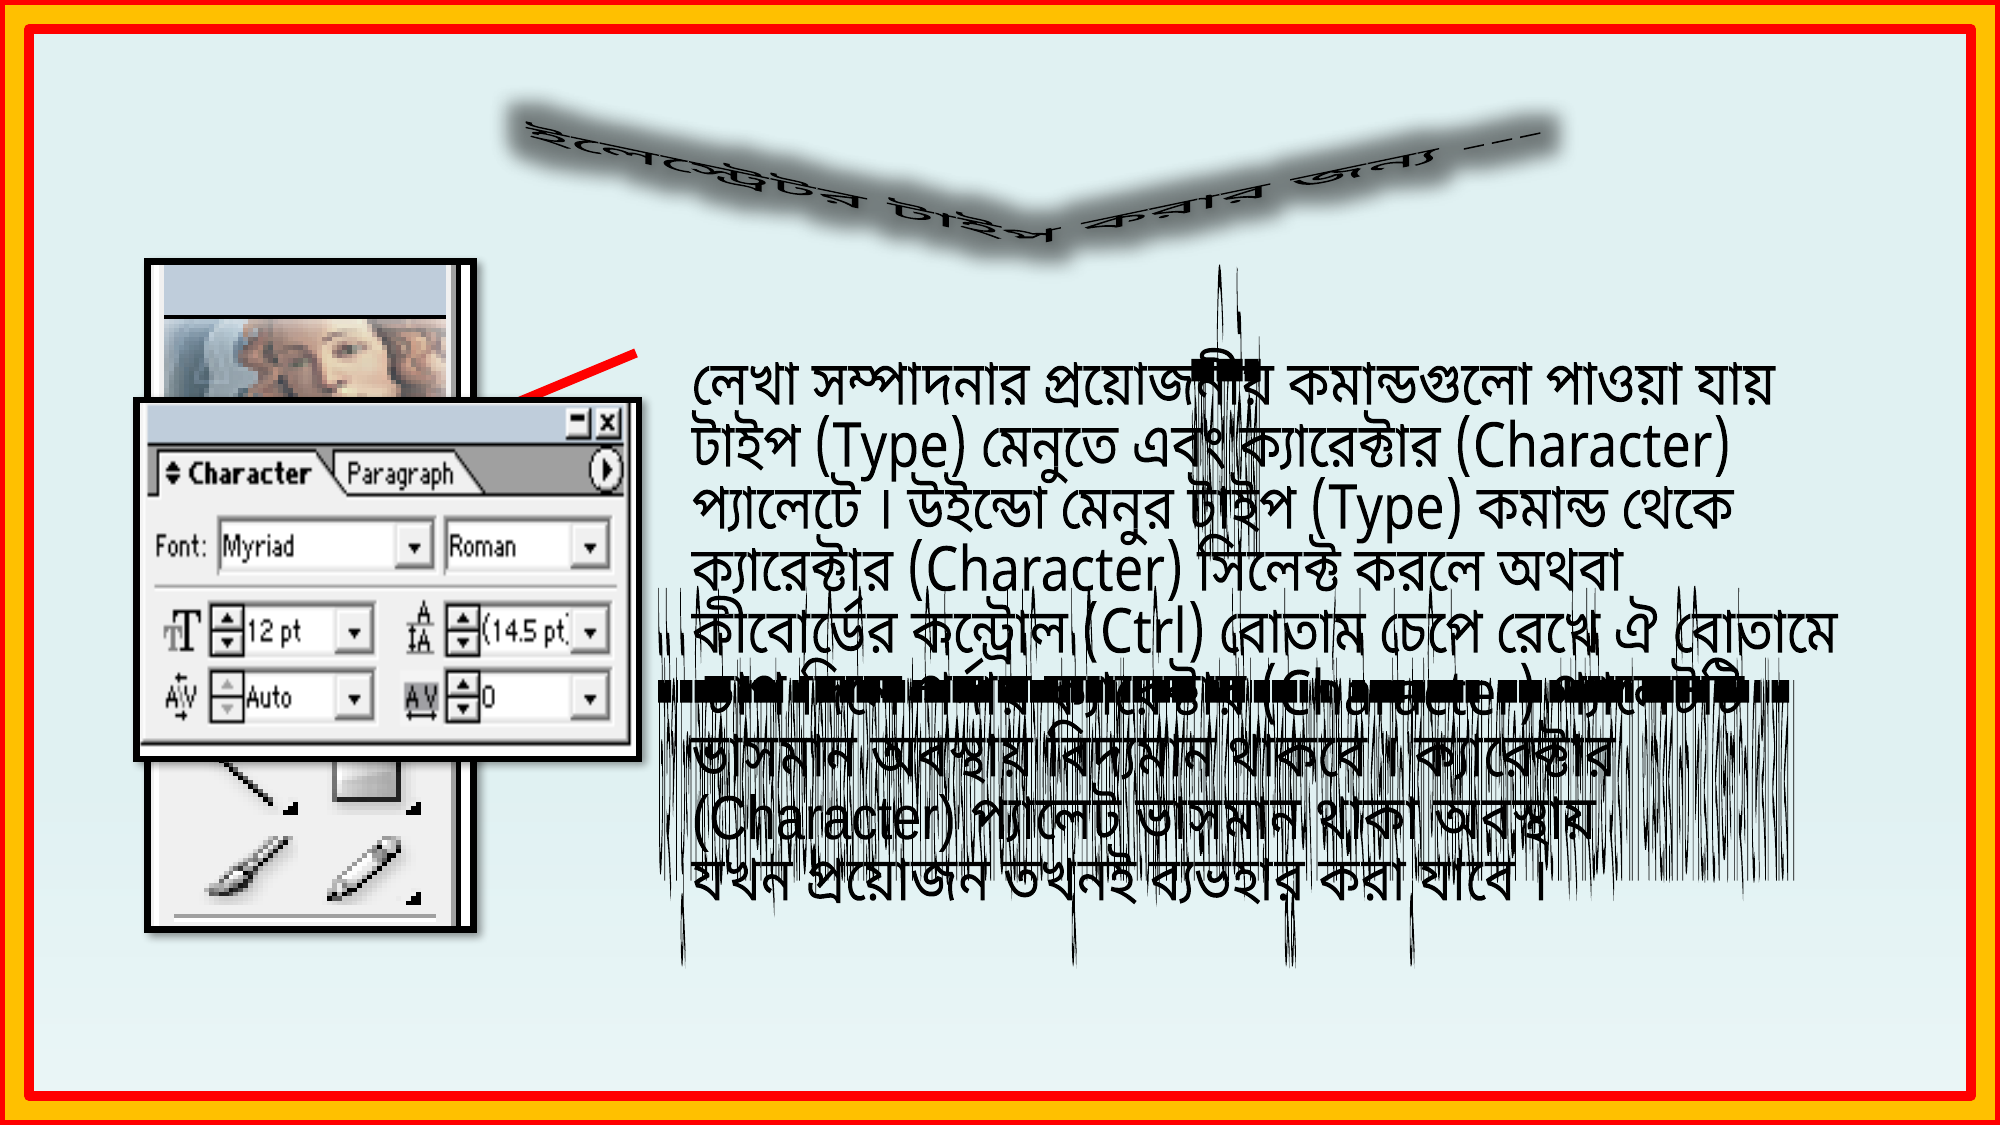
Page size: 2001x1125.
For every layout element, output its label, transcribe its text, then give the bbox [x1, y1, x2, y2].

text_box ইলেস্ট্রেটর টাইপ করার জন্য --- [1080, 183, 1271, 229]
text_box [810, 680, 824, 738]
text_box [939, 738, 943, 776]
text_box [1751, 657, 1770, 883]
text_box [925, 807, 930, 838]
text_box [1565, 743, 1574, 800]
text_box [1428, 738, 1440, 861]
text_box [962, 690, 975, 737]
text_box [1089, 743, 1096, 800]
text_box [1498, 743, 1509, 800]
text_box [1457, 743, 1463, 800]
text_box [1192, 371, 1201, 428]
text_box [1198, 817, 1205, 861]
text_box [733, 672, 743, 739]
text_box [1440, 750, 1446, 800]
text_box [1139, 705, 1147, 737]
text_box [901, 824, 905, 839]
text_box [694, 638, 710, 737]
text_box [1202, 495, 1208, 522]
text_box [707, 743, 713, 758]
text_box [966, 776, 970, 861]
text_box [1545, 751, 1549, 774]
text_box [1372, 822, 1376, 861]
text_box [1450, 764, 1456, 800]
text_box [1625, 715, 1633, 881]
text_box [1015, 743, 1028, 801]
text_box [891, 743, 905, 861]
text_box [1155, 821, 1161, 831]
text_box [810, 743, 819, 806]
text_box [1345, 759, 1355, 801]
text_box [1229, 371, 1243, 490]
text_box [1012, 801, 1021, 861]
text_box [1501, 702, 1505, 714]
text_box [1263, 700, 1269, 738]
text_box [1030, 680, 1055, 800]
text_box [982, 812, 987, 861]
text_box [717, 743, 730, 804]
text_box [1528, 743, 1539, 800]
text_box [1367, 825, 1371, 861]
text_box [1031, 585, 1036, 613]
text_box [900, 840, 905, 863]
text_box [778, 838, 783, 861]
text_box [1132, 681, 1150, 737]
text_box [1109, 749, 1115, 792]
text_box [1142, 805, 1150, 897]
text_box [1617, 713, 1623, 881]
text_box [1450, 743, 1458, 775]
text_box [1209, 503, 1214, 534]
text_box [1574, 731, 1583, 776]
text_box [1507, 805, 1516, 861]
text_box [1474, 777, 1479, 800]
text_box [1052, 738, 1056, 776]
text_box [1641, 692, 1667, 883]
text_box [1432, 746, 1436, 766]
text_box ইলেস্ট্রেটর টাইপ করার জন্য --- [1290, 147, 1440, 185]
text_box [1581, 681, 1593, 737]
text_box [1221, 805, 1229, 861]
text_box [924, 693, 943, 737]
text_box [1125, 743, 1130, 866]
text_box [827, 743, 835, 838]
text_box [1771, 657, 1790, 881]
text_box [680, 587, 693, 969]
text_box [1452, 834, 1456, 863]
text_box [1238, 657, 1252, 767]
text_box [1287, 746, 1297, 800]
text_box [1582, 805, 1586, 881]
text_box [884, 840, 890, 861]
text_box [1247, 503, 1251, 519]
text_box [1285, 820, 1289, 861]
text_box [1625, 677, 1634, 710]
text_box ইলেস্ট্রেটর টাইপ করার জন্য --- [1002, 227, 1061, 243]
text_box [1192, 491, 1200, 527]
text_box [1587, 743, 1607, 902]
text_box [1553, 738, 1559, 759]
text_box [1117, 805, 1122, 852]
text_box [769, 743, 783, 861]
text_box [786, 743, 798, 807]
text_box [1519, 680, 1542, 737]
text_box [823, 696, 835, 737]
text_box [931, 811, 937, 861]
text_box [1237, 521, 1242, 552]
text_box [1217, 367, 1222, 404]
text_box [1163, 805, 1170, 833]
text_box ইলেস্ট্রেটর টাইপ করার জন্য --- [886, 197, 1002, 239]
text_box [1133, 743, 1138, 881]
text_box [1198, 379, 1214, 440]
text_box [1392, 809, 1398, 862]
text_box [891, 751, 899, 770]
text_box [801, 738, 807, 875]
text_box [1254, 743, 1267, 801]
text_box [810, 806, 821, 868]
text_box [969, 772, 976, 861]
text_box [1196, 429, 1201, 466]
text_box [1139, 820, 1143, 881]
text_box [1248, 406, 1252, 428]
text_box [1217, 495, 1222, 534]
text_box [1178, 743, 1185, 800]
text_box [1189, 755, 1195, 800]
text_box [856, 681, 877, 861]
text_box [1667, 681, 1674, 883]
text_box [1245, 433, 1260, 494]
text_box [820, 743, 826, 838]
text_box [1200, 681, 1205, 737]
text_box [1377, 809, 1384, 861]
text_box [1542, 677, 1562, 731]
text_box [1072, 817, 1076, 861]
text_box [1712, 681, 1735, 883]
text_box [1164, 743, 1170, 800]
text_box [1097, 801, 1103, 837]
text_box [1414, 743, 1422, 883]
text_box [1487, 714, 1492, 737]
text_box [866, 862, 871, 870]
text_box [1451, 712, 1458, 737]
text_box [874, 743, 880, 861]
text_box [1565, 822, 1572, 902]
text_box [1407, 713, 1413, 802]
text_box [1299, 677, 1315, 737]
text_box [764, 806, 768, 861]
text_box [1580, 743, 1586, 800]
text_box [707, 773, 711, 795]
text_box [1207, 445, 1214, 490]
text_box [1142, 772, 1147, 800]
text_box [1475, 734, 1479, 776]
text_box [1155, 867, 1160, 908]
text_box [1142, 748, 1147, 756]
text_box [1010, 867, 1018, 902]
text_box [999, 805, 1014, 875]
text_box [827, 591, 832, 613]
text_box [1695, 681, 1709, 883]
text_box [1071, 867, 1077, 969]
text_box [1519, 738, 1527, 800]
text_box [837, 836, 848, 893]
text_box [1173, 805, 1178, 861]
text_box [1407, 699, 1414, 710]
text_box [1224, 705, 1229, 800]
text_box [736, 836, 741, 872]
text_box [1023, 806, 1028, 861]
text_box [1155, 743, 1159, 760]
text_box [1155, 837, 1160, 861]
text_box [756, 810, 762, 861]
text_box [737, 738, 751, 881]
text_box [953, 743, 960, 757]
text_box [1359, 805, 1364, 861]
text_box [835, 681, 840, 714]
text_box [371, 352, 637, 402]
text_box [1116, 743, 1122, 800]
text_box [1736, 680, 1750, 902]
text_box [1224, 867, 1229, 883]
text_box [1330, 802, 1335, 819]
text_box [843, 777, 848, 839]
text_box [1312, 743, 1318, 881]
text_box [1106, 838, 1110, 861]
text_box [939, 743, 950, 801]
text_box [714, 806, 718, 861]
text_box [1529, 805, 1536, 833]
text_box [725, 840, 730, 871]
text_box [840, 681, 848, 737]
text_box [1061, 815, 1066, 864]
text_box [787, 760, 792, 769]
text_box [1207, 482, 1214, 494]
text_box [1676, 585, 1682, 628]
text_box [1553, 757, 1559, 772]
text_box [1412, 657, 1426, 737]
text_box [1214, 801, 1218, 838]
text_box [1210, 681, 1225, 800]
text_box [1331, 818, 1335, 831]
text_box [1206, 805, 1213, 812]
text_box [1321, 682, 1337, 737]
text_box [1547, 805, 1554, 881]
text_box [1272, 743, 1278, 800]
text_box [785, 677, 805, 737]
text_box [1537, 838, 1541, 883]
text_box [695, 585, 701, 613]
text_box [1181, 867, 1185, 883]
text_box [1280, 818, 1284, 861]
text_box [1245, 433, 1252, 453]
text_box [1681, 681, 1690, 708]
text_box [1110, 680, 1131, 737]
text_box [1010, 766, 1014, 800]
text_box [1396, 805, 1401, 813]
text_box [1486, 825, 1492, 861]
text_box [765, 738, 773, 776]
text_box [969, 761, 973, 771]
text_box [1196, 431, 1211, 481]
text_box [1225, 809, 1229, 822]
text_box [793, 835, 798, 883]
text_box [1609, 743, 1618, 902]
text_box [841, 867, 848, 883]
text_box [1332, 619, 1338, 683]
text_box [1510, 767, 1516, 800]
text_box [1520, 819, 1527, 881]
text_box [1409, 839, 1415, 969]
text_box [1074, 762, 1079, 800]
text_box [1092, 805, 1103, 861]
picture [139, 264, 637, 927]
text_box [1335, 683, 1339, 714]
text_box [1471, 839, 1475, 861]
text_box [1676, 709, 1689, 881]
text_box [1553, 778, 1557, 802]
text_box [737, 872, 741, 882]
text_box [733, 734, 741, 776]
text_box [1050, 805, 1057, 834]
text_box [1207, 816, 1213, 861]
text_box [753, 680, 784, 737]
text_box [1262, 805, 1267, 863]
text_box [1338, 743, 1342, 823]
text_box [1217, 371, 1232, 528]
text_box [0, 0, 2000, 1125]
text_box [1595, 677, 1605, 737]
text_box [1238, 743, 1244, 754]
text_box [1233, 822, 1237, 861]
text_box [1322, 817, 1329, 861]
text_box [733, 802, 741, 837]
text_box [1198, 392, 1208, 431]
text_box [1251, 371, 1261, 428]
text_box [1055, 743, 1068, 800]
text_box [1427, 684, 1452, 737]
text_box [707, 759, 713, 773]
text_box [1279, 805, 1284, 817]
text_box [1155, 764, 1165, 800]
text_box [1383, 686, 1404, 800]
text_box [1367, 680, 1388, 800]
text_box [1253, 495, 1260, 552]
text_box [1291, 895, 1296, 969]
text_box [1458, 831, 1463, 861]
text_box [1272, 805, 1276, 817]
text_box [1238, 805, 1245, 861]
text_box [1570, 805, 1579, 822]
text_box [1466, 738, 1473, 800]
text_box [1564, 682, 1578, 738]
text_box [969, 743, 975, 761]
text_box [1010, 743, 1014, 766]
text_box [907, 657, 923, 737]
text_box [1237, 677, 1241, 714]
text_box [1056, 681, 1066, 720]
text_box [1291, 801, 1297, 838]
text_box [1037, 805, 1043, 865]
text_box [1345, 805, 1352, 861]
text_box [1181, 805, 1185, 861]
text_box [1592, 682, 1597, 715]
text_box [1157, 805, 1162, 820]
text_box ইলেস্ট্রেটর টাইপ করার জন্য --- [525, 121, 868, 209]
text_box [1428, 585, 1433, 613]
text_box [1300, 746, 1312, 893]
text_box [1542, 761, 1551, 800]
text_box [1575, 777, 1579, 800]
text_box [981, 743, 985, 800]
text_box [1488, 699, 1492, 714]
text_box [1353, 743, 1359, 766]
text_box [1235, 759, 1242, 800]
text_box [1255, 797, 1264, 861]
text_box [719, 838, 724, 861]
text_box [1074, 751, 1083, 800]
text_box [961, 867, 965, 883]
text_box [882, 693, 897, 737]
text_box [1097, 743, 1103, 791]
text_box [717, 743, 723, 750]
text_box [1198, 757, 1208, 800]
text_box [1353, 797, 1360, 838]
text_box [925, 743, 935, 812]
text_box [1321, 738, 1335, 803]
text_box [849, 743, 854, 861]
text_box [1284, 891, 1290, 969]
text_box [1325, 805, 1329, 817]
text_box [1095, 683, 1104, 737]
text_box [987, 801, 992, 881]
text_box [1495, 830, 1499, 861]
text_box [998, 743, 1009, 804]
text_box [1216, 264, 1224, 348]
text_box অক্ষর সিলেক্ট করা টাইপ টুল সিলেক্টেড থাকা অবস্থায় ওয়ার্ড প্রসেসিংয়ের নিয়মে অক্ষর শব্দ সিলেক্ট করতে হবে। ডাইরেক্ট সিলেকশন টুল দিয়ে লেখার মধ্যে ক্লিক করলে একবারে টাইপ করা সবটুকু অংশ অর্থাৎ একই বেজলাইন পুরো সিলেক্টেড হবে। এ ক্ষেত্রে অক্ষরগুলো হাইলাইটেড হবে না । অক্ষরের নিচ দিয়ে বেজলাইন দেখা যাবে । [658, 587, 678, 902]
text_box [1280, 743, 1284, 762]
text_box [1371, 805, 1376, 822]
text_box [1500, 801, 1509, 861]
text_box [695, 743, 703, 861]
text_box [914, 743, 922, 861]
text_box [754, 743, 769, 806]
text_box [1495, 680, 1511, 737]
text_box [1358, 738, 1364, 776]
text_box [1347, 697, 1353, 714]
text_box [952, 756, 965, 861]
